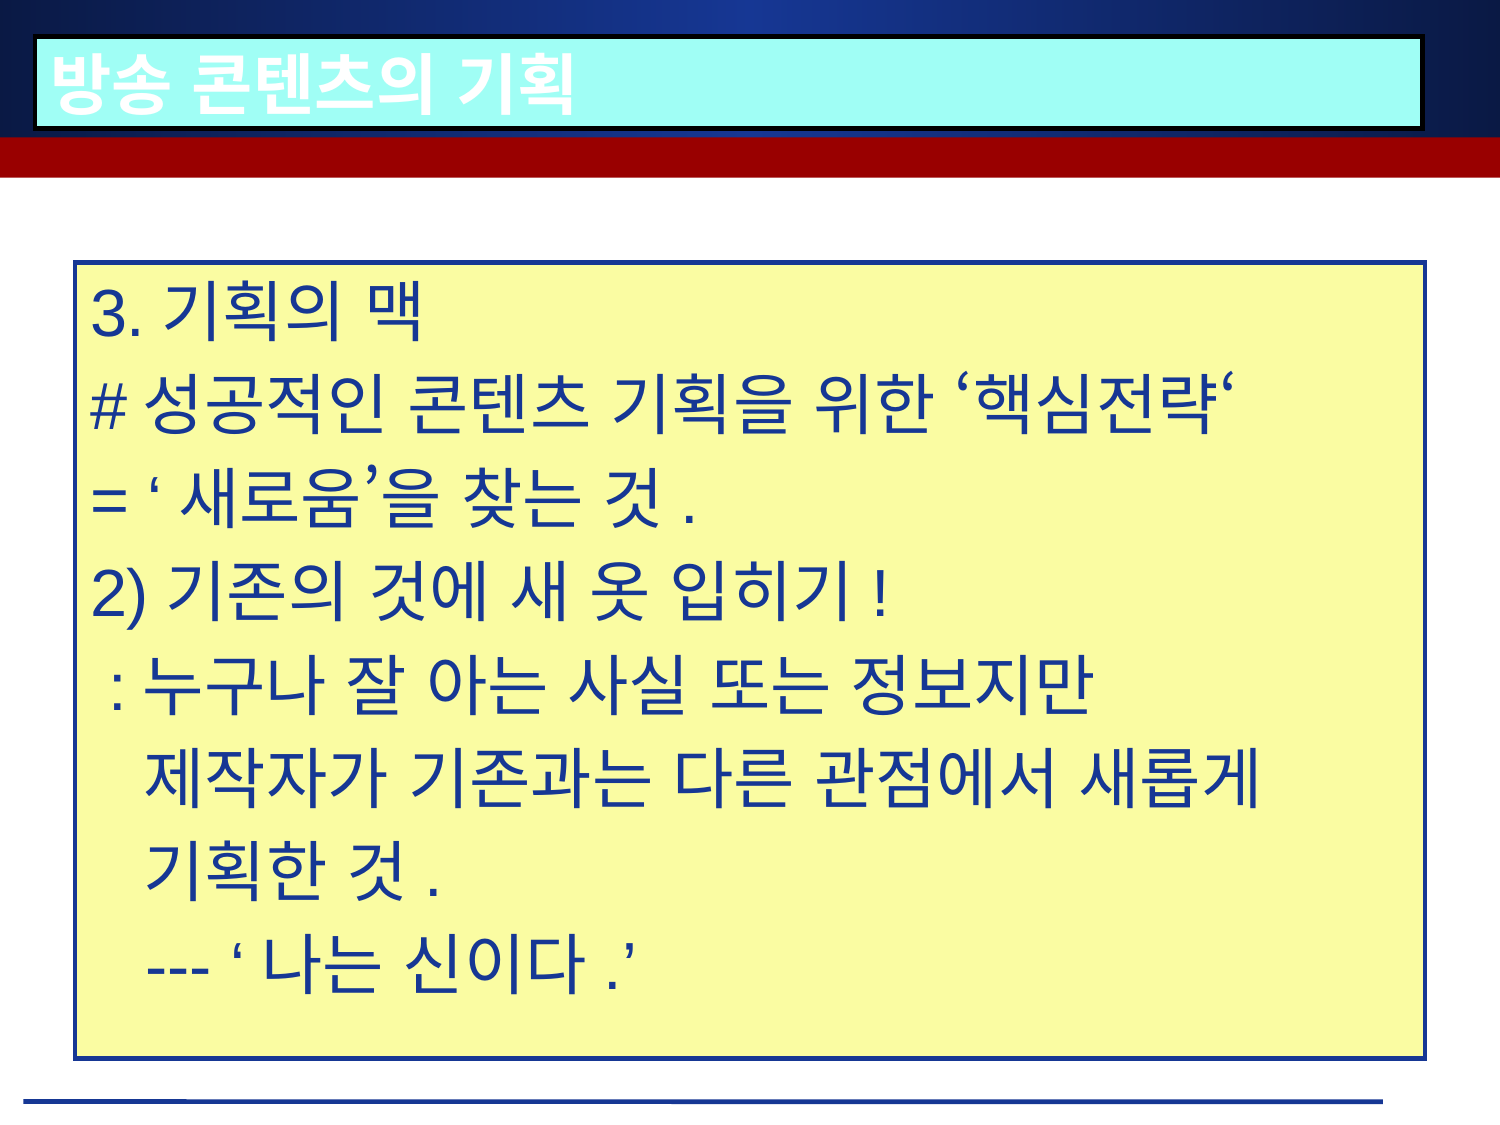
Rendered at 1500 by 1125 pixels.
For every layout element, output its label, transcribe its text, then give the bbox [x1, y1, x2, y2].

list 3.기획의 맥 #성공적인 콘텐츠 기획을 위한 ‘핵심전략‘ = ‘새로움’을 찾는 것. 2)기존의 것에 새 옷 입히기! :누구나 잘 아는 사실 또는 정보지만 제작자가 기존과는 다른 관점에서 새롭게 기획한 것. --- ‘나는 신이다.’ [75, 262, 1425, 1059]
title 방송 콘텐츠의 기획 [35, 36, 1423, 129]
